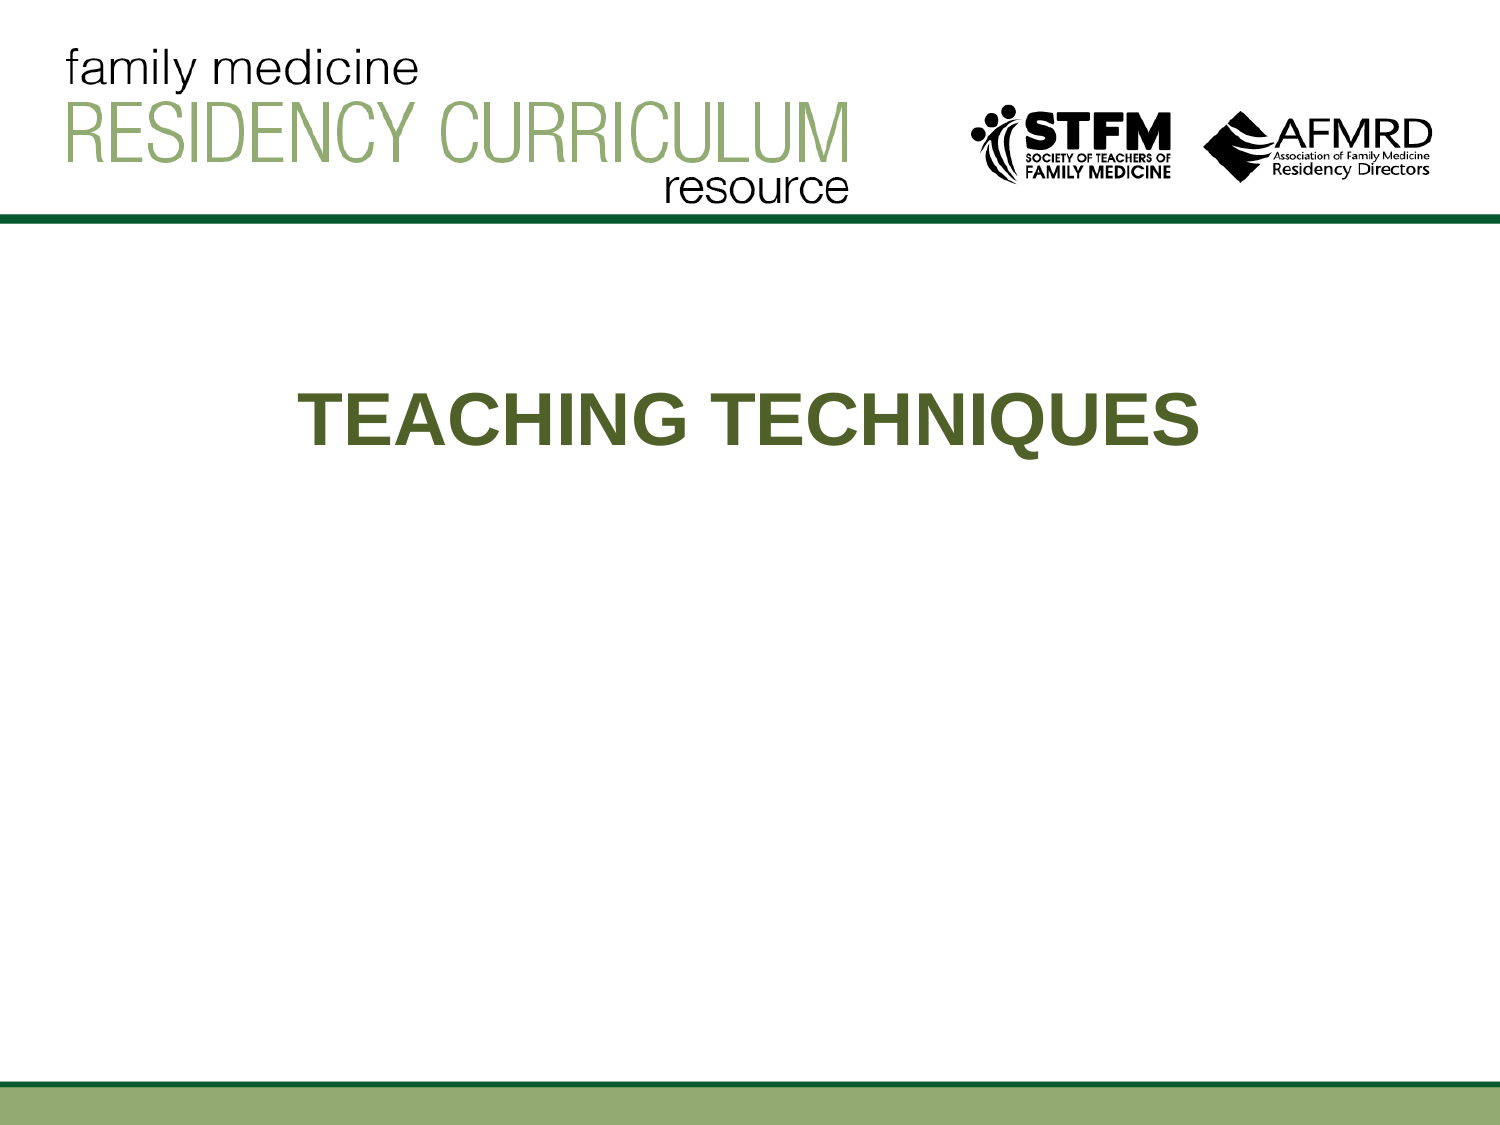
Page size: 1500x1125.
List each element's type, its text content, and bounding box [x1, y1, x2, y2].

title TEACHING TECHNIQUES [112, 294, 1388, 537]
picture [0, 0, 1500, 1125]
